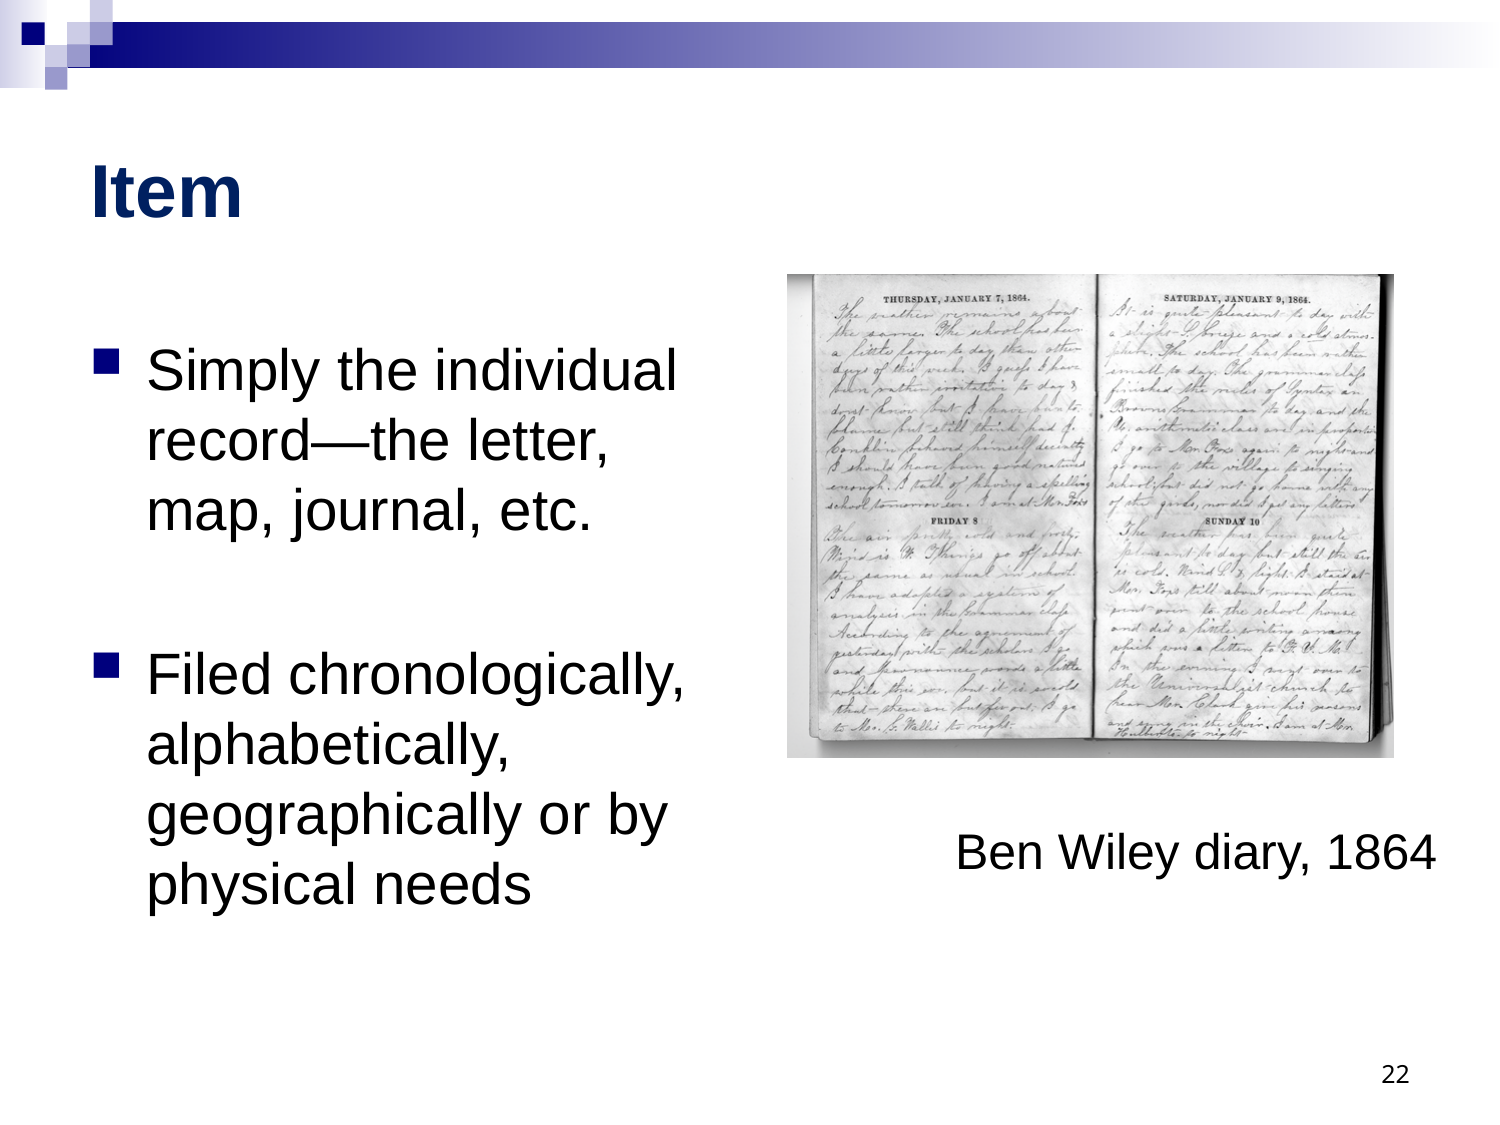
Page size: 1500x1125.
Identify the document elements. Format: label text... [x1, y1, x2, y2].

title Item [75, 75, 1425, 300]
text_box Ben Wiley diary, 1864 [940, 812, 1453, 888]
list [787, 274, 1394, 759]
slide_number 22 [1074, 1025, 1425, 1100]
list Simply the individual record—the letter, map, journal, etc. Filed chronologically, alphabetically, geographically or by physical needs [75, 324, 738, 963]
